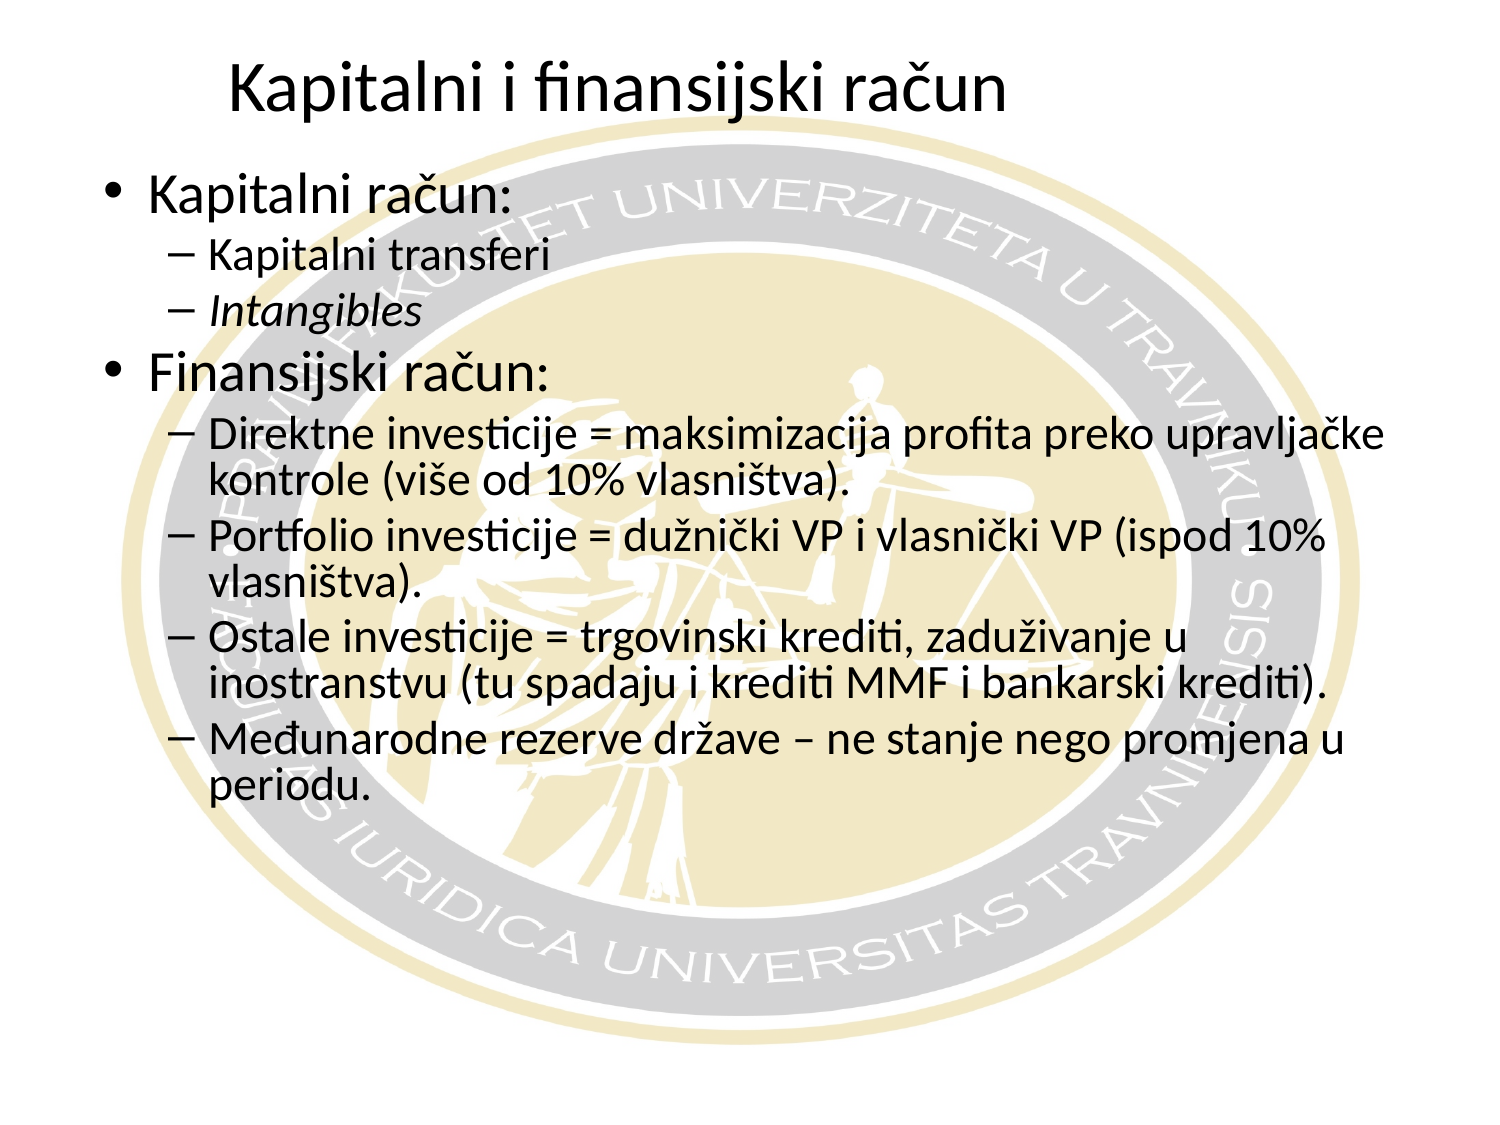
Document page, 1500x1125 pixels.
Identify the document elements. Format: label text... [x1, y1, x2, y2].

list Kapitalni račun: Kapitalni transferi Intangibles Finansijski račun: Direktne investicije = maksimizacija profita preko upravljačke kontrole (više od 10% vlasništva). Portfolio investicije = dužnički VP i vlasnički VP (ispod 10% vlasništva). Ostale investicije = trgovinski krediti, zaduživanje u inostranstvu (tu spadaju i krediti MMF i bankarski krediti). Međunarodne rezerve države – ne stanje nego promjena u periodu. [88, 160, 1439, 885]
title Kapitalni i finansijski račun [0, 19, 1238, 138]
